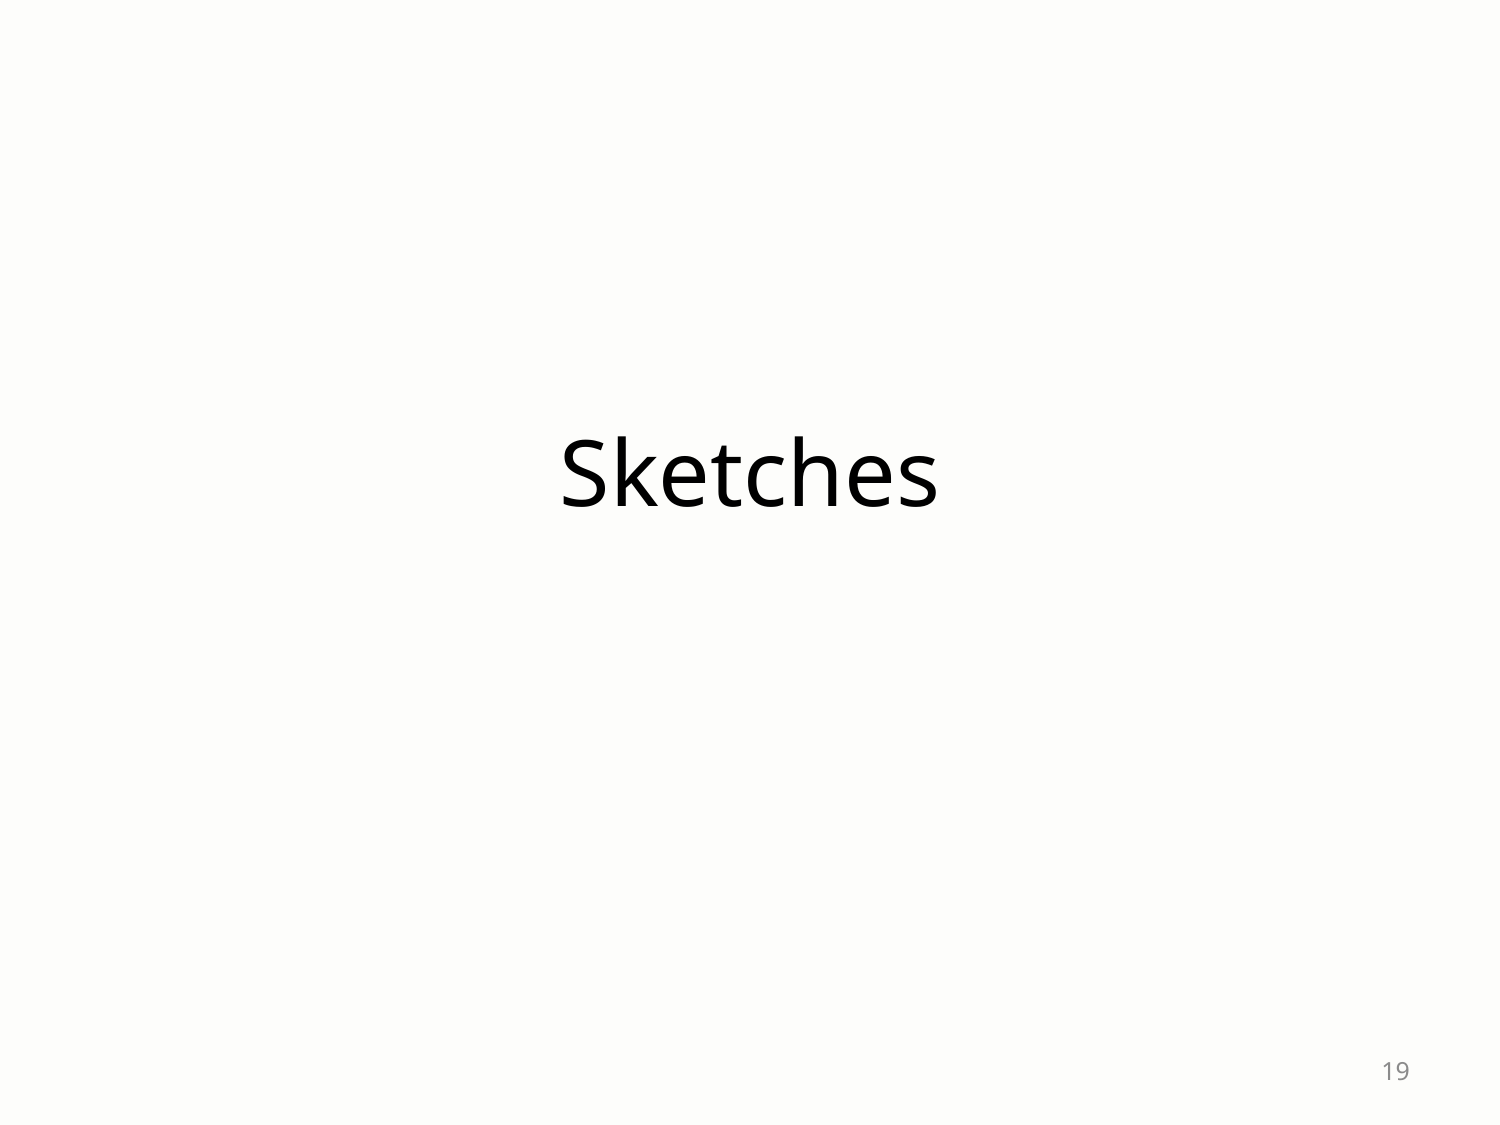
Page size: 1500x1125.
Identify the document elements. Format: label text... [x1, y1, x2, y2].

title Sketches [112, 349, 1388, 591]
slide_number 19 [1074, 1042, 1425, 1103]
